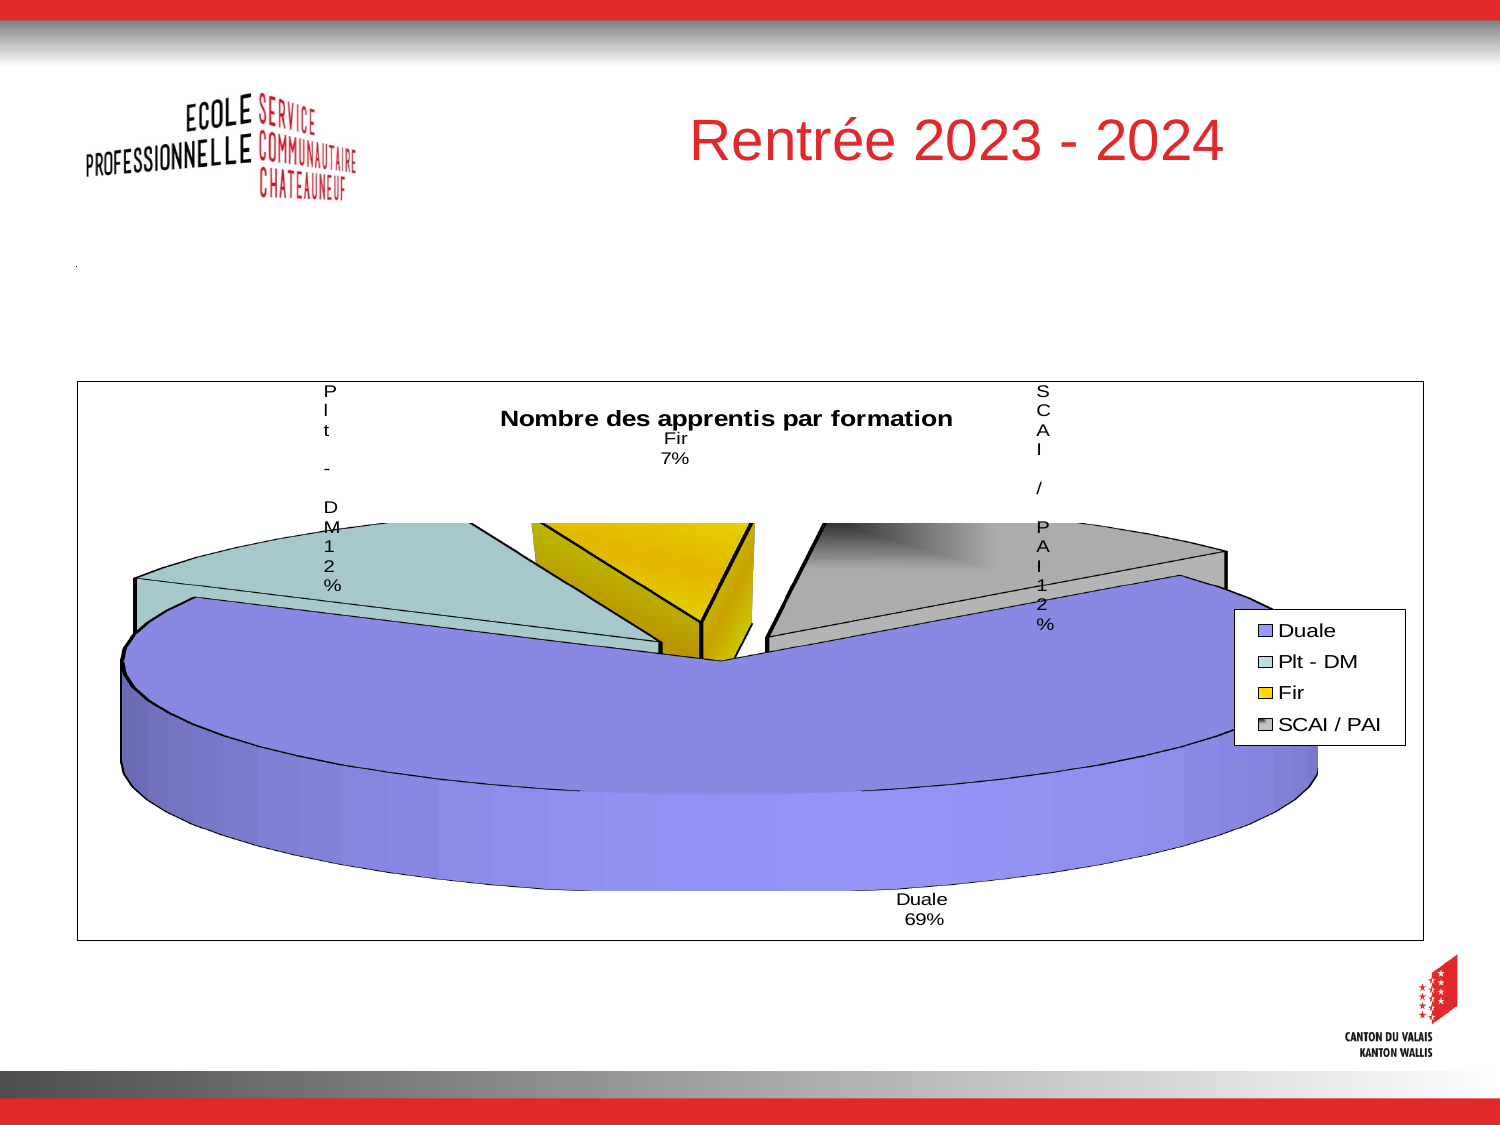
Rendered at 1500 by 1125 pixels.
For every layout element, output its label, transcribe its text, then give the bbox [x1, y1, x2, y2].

picture [84, 66, 358, 208]
chart [76, 266, 1424, 941]
picture [1343, 952, 1459, 1059]
title Rentrée 2023 - 2024 [455, 94, 1460, 180]
